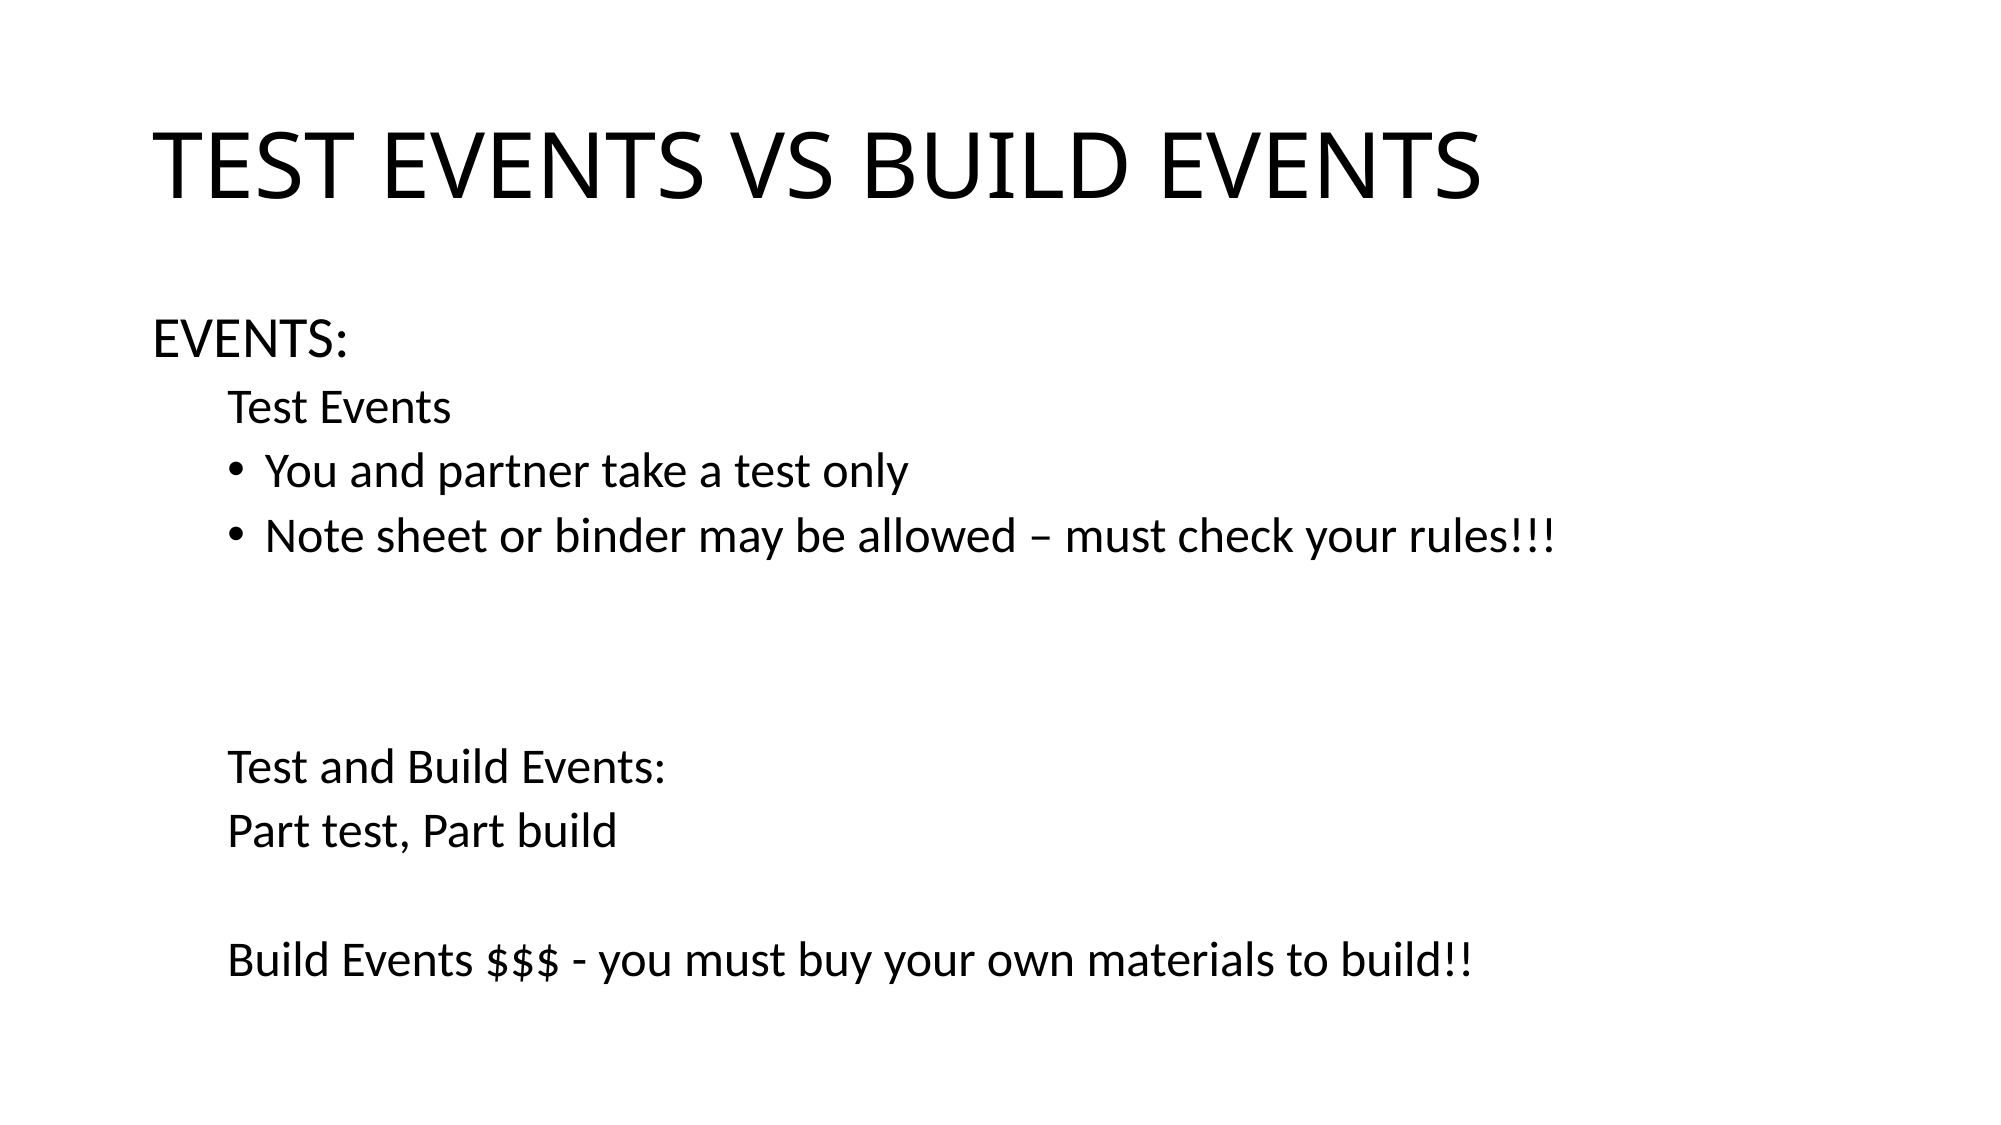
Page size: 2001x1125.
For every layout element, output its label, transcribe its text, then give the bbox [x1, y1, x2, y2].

title TEST EVENTS VS BUILD EVENTS [137, 59, 1863, 278]
list EVENTS: Test Events You and partner take a test only Note sheet or binder may be allowed – must check your rules!!! Test and Build Events: Part test, Part build Build Events $$$ - you must buy your own materials to build!! [137, 299, 1863, 1014]
